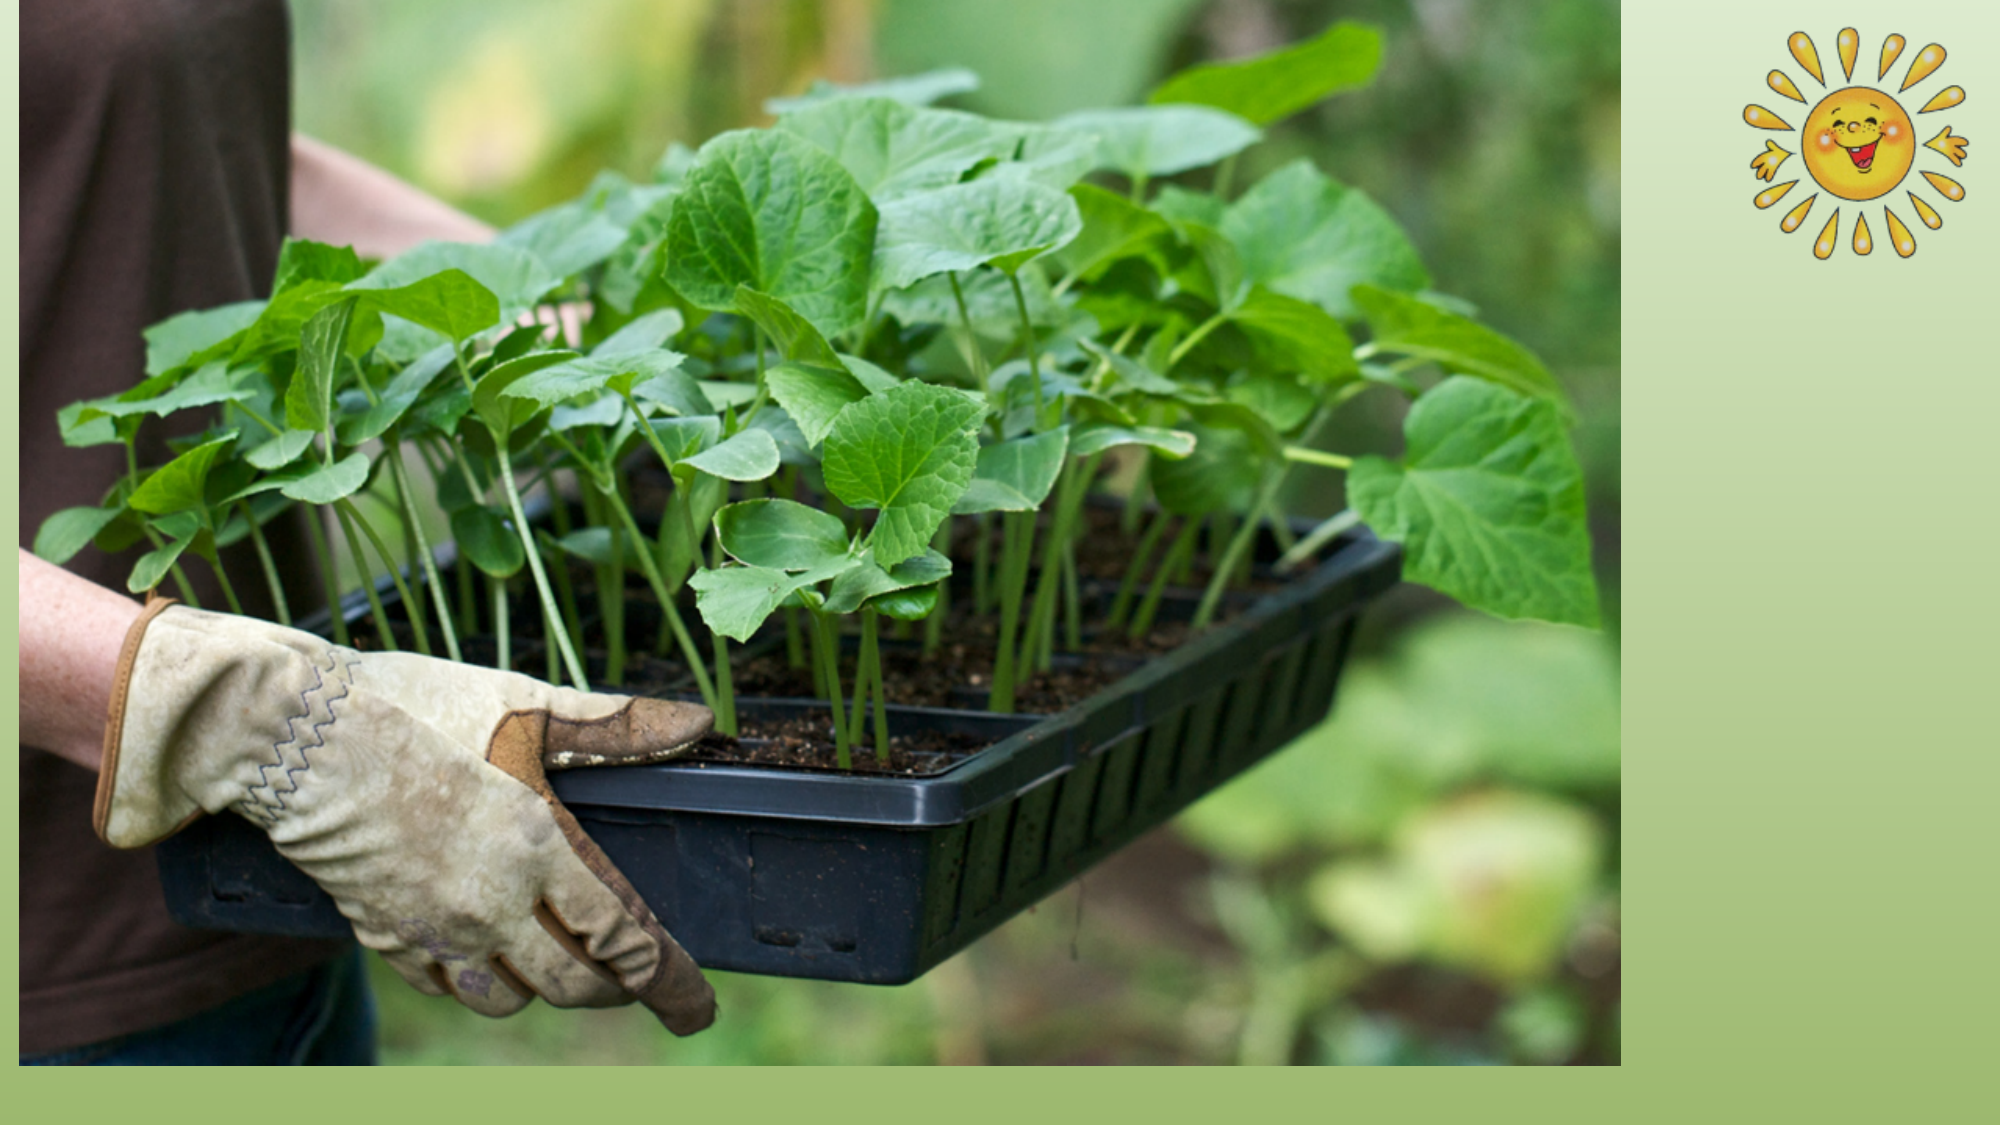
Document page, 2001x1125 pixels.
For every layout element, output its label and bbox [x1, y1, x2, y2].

picture [19, 0, 1621, 1066]
picture [1716, 0, 2000, 288]
